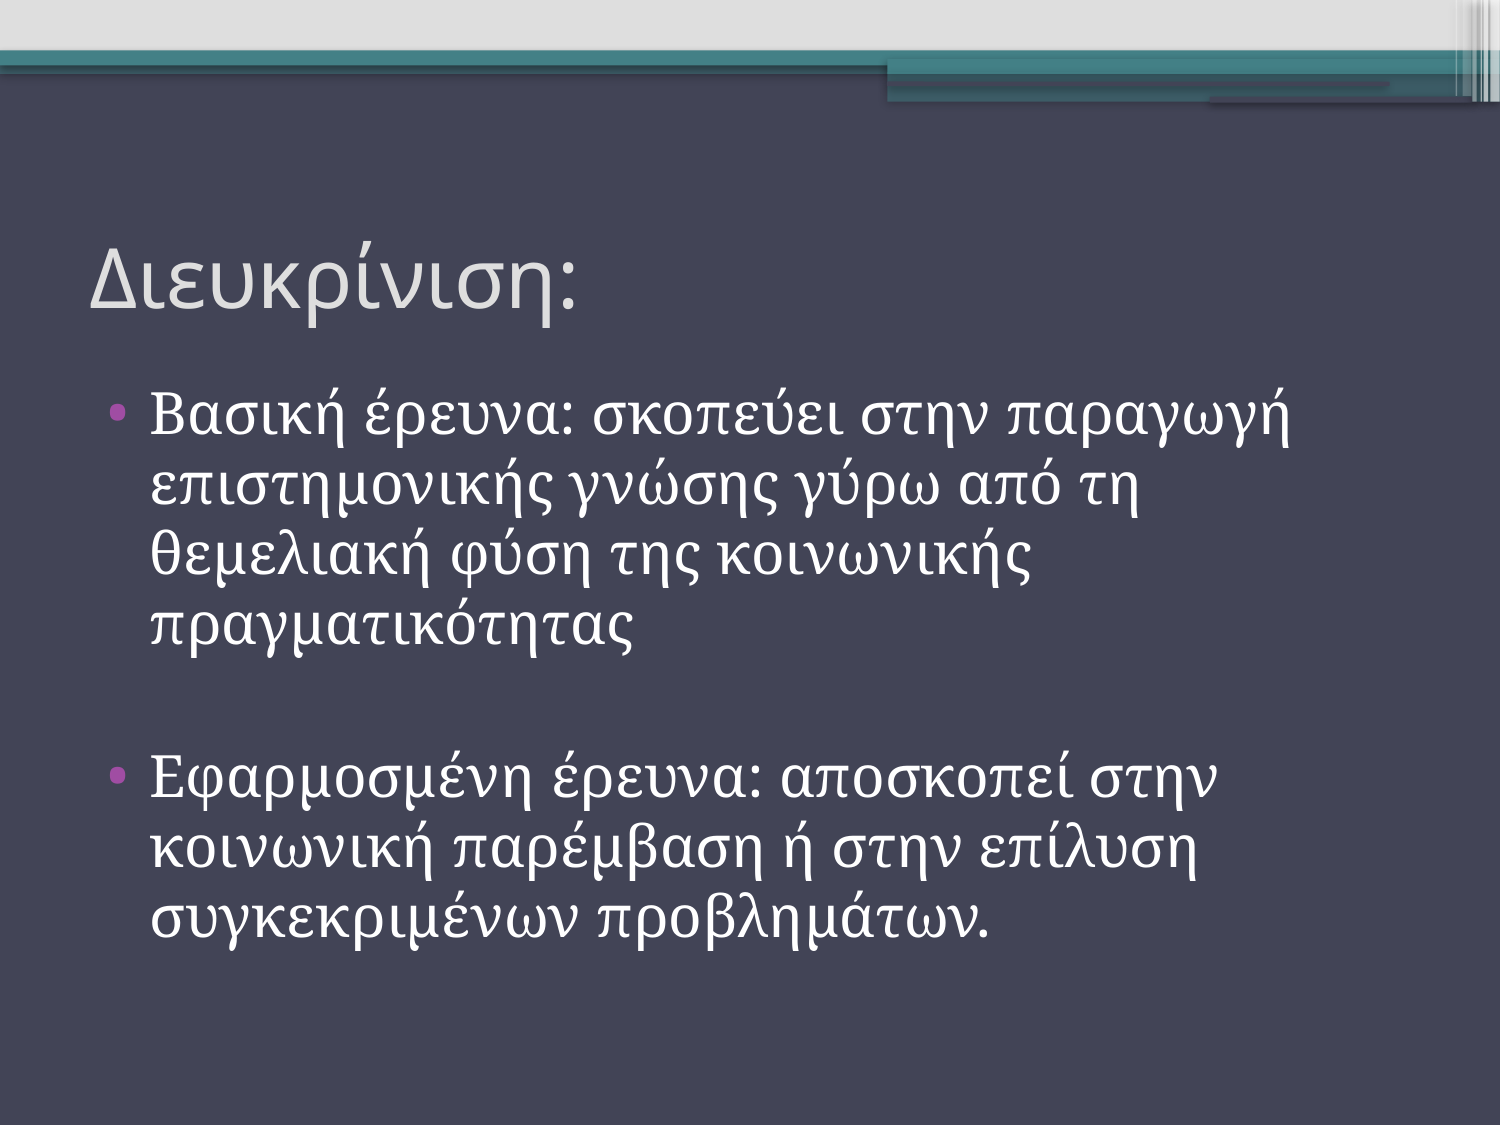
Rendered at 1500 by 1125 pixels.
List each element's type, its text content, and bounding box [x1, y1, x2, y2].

title Διευκρίνιση: [75, 187, 1425, 363]
list Βασική έρευνα: σκοπεύει στην παραγωγή επιστημονικής γνώσης γύρω από τη θεμελιακή φύση της κοινωνικής πραγματικότητας Εφαρμοσμένη έρευνα: αποσκοπεί στην κοινωνική παρέμβαση ή στην επίλυση συγκεκριμένων προβλημάτων. [75, 368, 1425, 1079]
